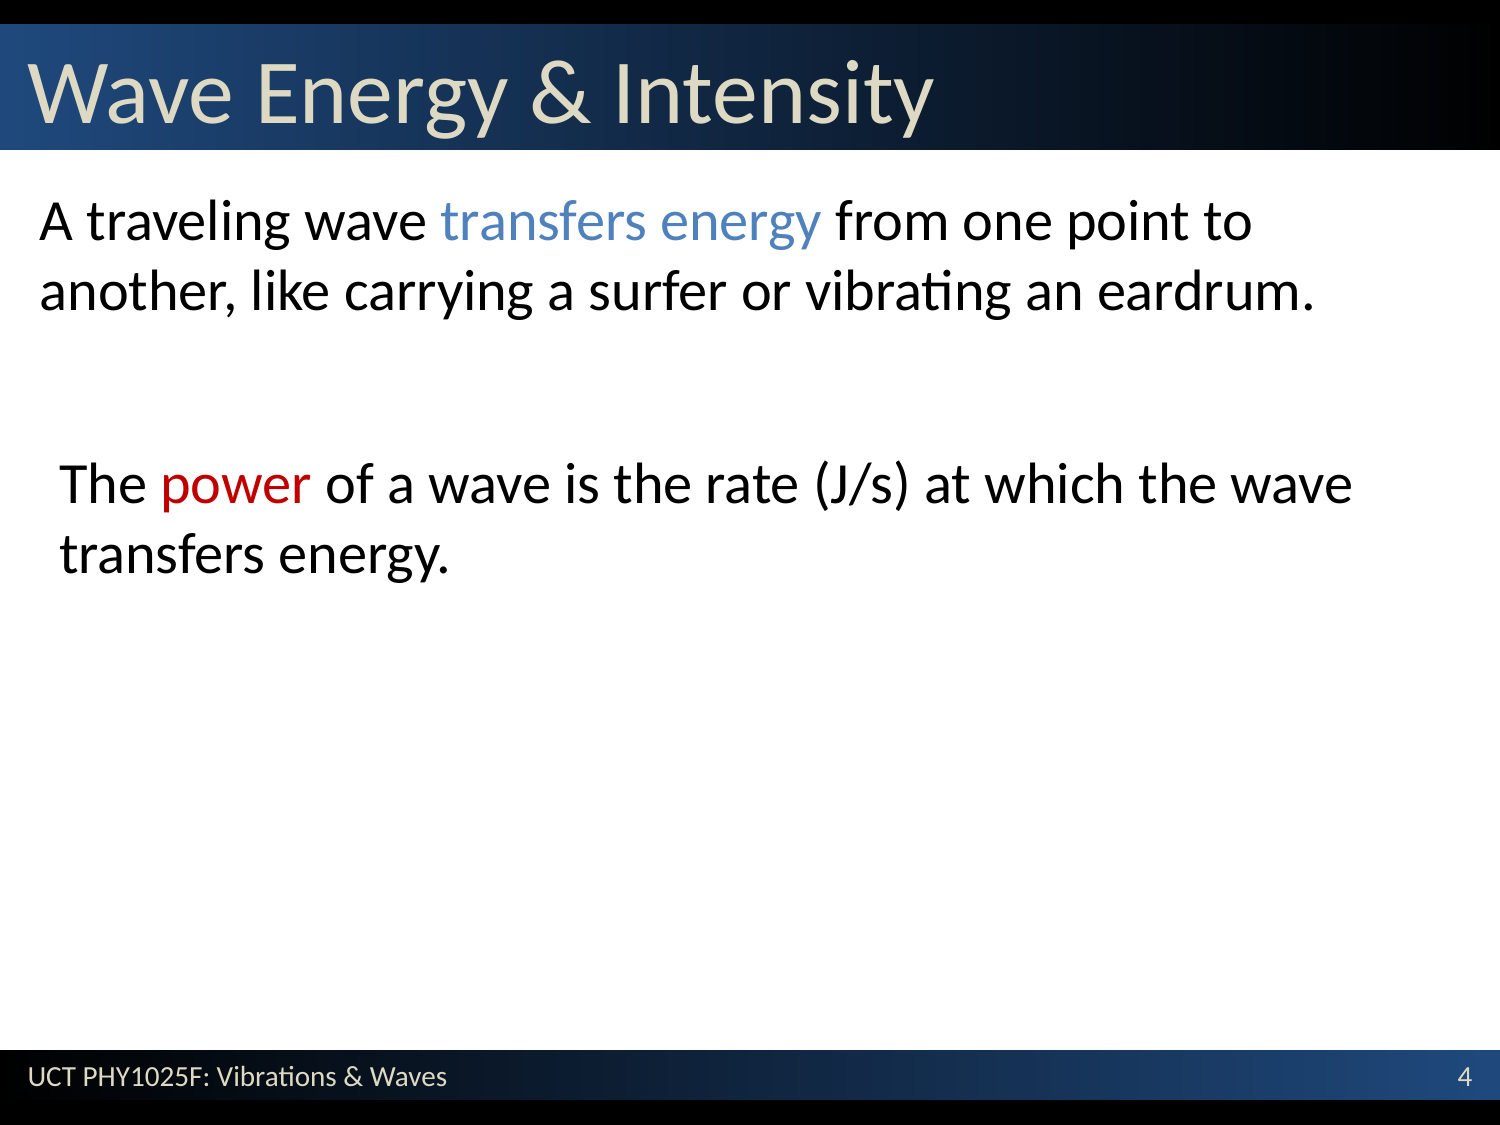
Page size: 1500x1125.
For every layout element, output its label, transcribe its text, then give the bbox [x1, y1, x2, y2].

title Wave Energy & Intensity [12, 24, 1488, 150]
text_box The power of a wave is the rate (J/s) at which the wave transfers energy. [20, 437, 1384, 725]
list A traveling wave transfers energy from one point to another, like carrying a surfer or vibrating an eardrum. [24, 174, 1388, 1025]
